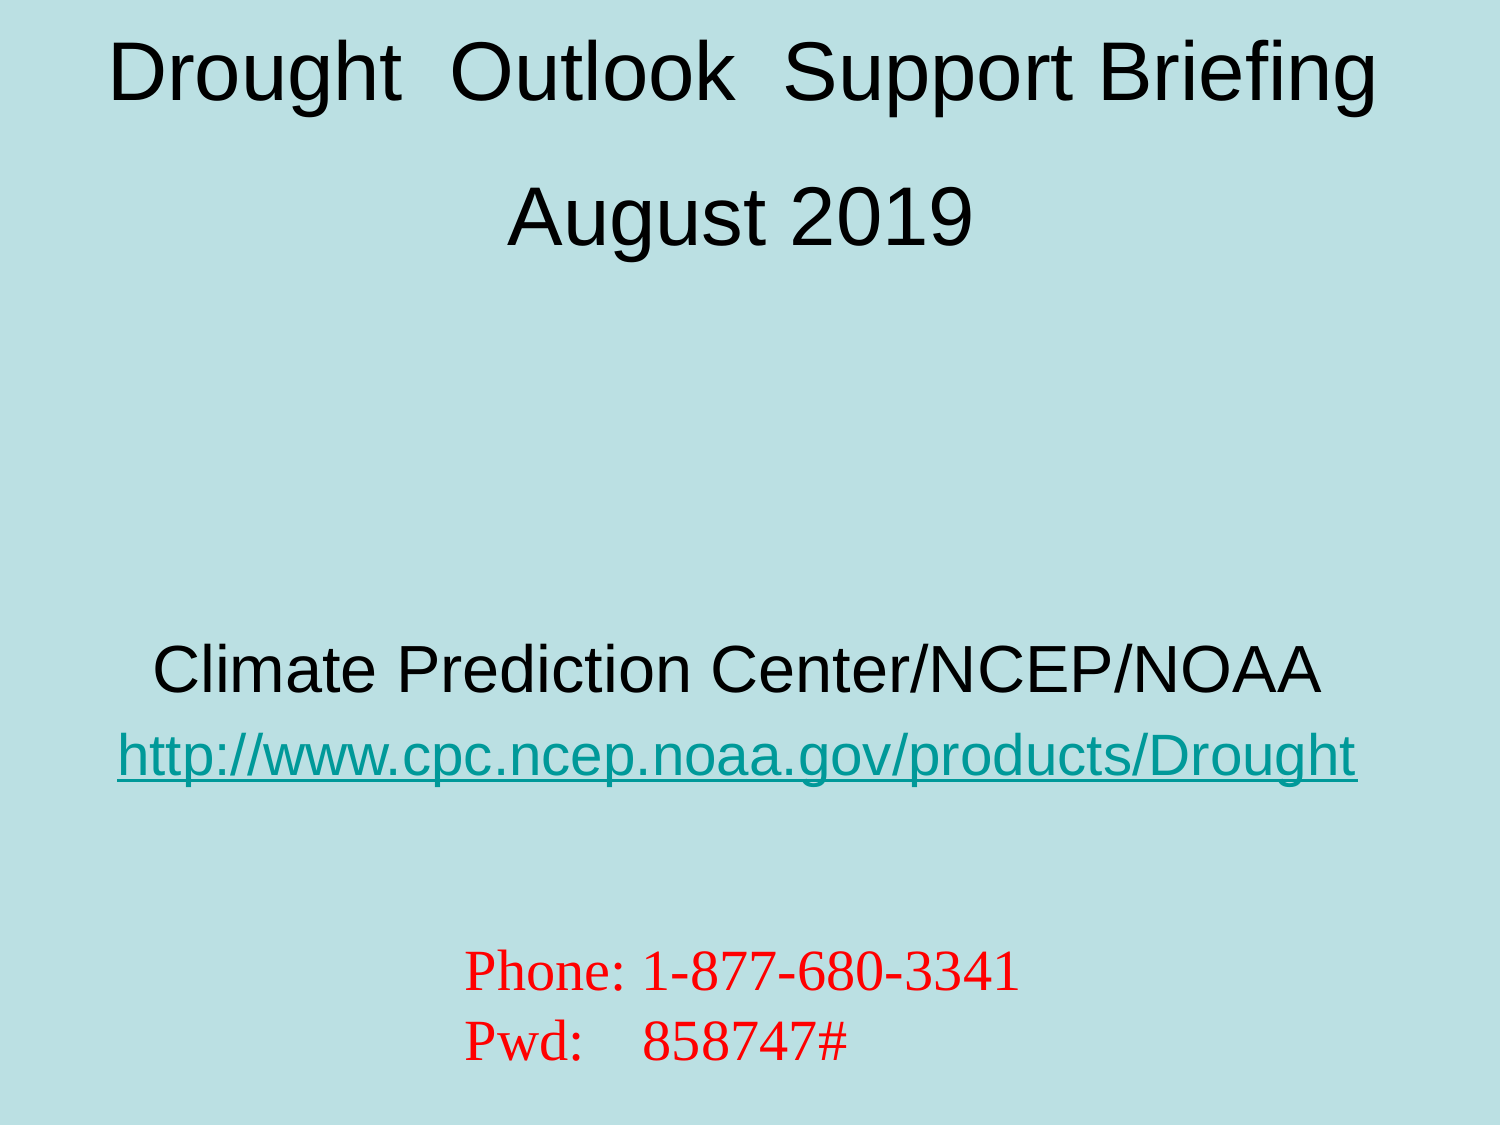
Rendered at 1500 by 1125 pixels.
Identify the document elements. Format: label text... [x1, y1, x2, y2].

title Drought Outlook Support Briefing August 2019 [37, 37, 1450, 342]
text_box Phone: 1-877-680-3341 Pwd: 858747# [449, 924, 1063, 1080]
subtitle Climate Prediction Center/NCEP/NOAA http://www.cpc.ncep.noaa.gov/products/Drought [62, 525, 1413, 863]
